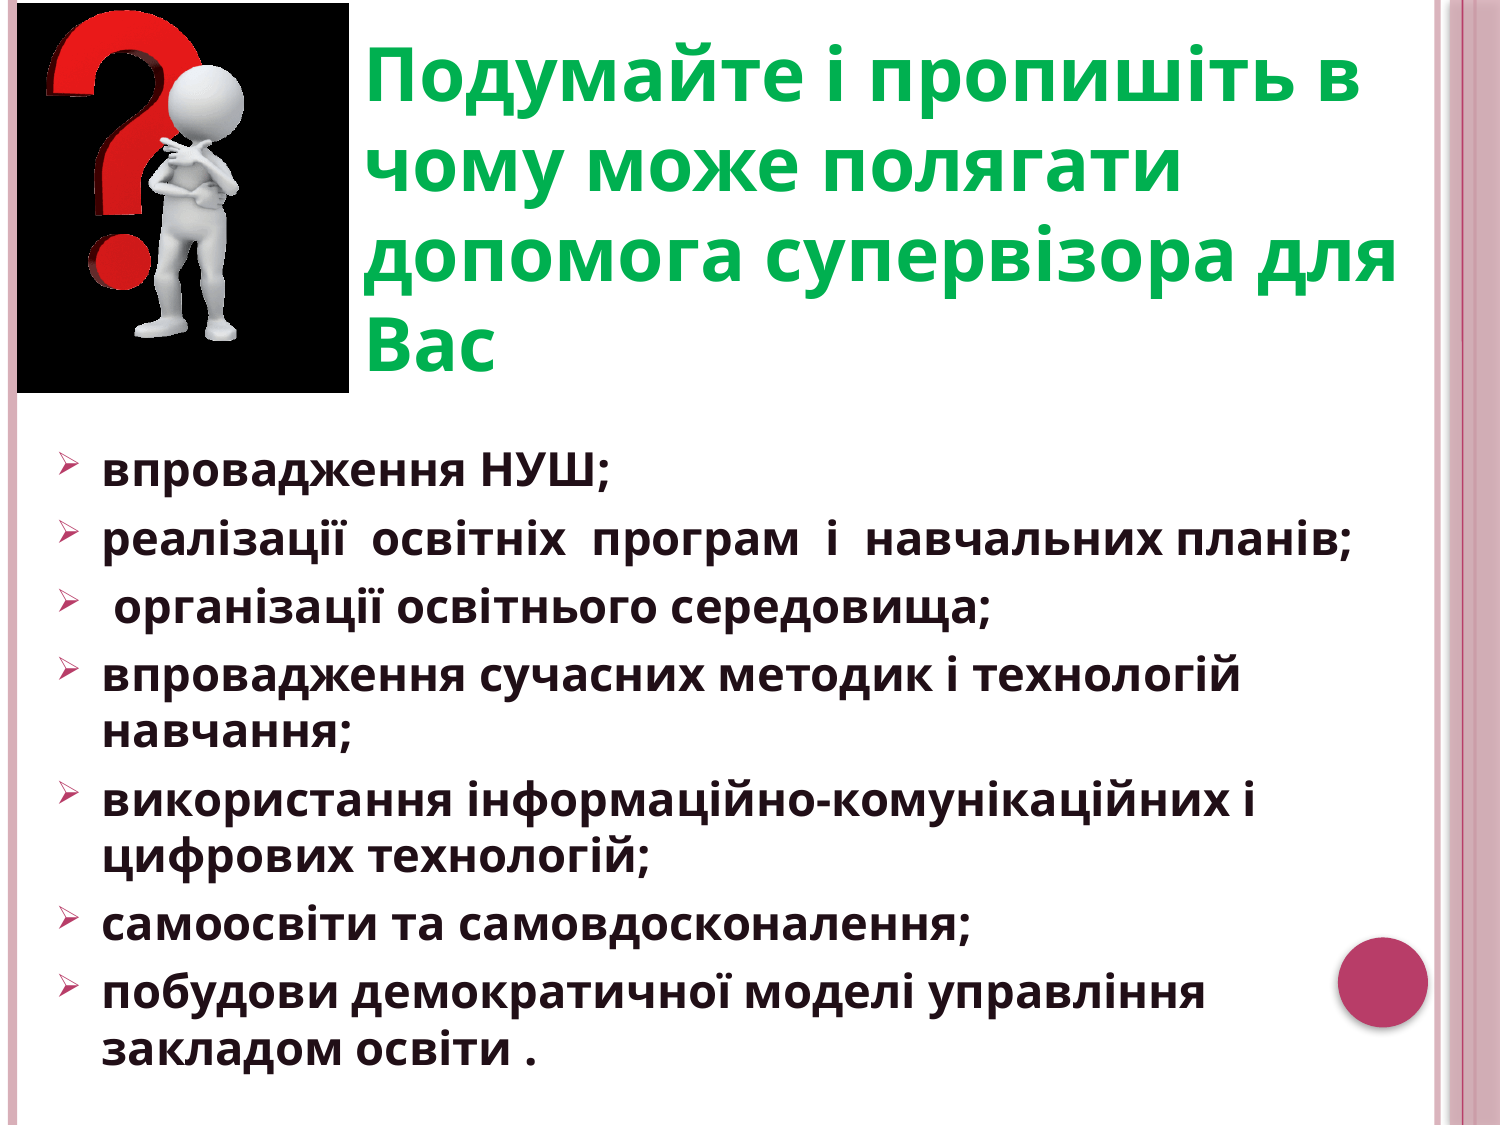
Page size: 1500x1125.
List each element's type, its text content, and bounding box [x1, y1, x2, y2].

list впровадження НУШ; реалізації освітніх програм і навчальних планів; організації освітнього середовища; впровадження сучасних методик і технологій навчання; використання інформаційно-комунікаційних і цифрових технологій; самоосвіти та самовдосконалення; побудови демократичної моделі управління закладом освіти . [41, 432, 1400, 1092]
text_box Подумайте і пропишіть в чому може полягати допомога супервізора для Вас [354, 19, 1435, 394]
picture [17, 3, 349, 394]
